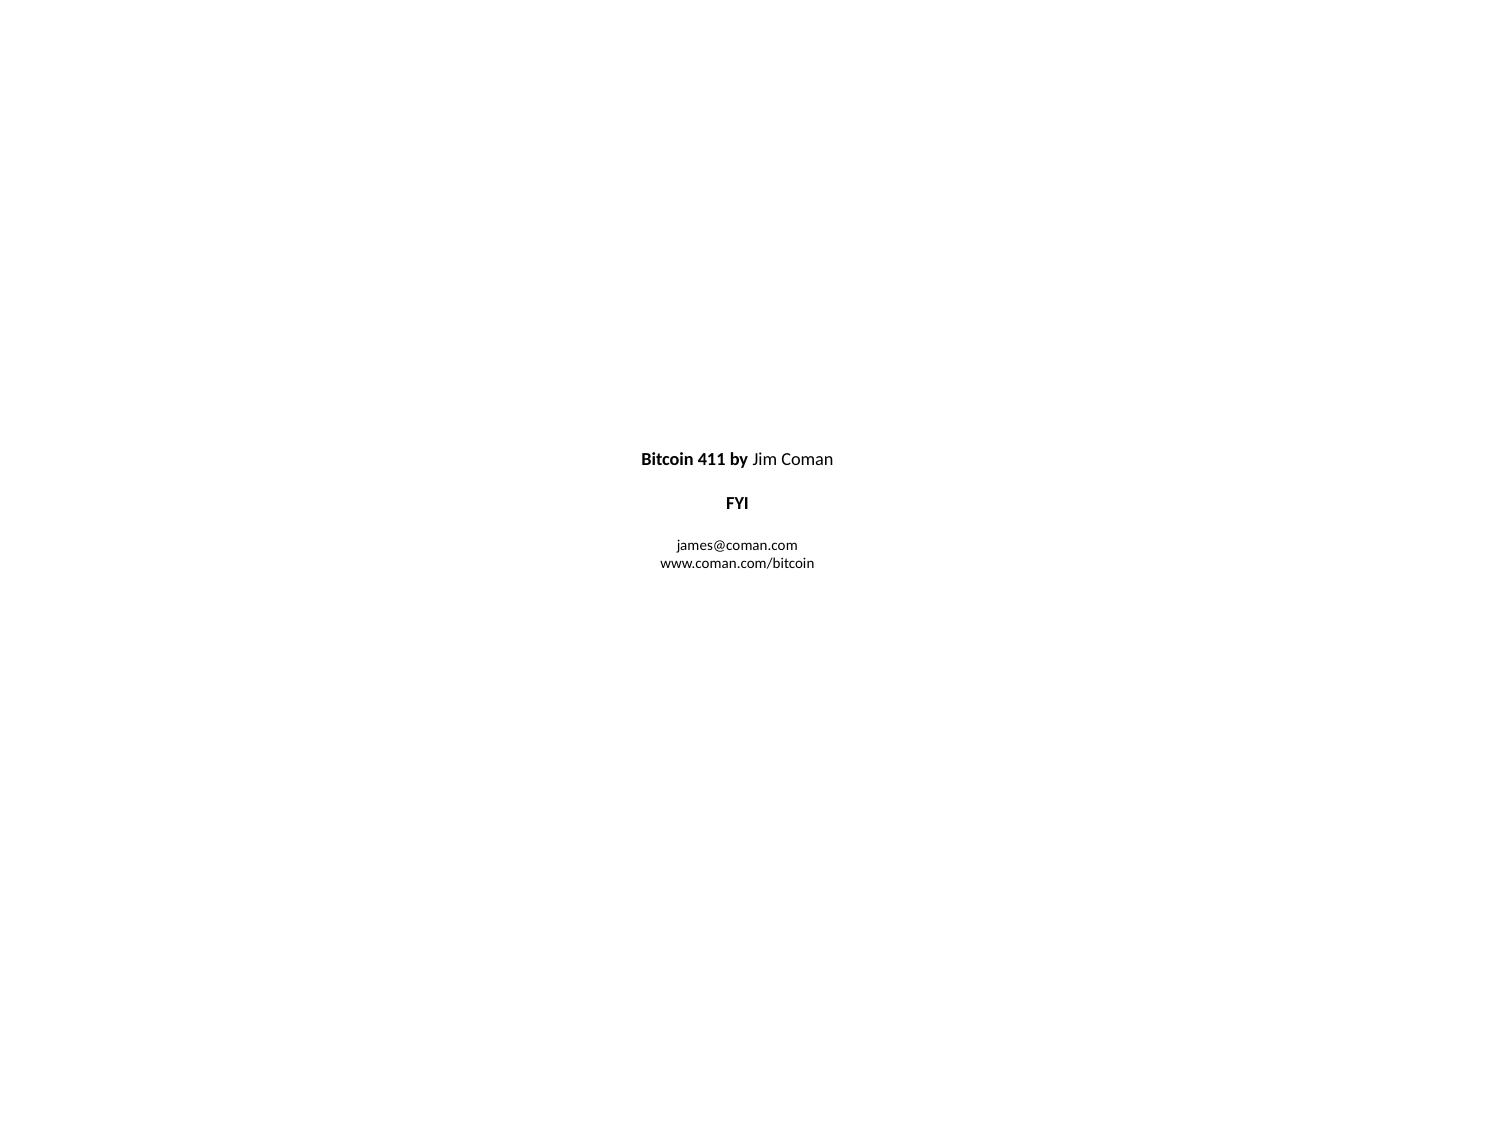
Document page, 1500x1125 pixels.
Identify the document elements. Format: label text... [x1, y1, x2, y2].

title Bitcoin 411 by Jim Coman FYI james@coman.com www.coman.com/bitcoin [62, 437, 1413, 625]
